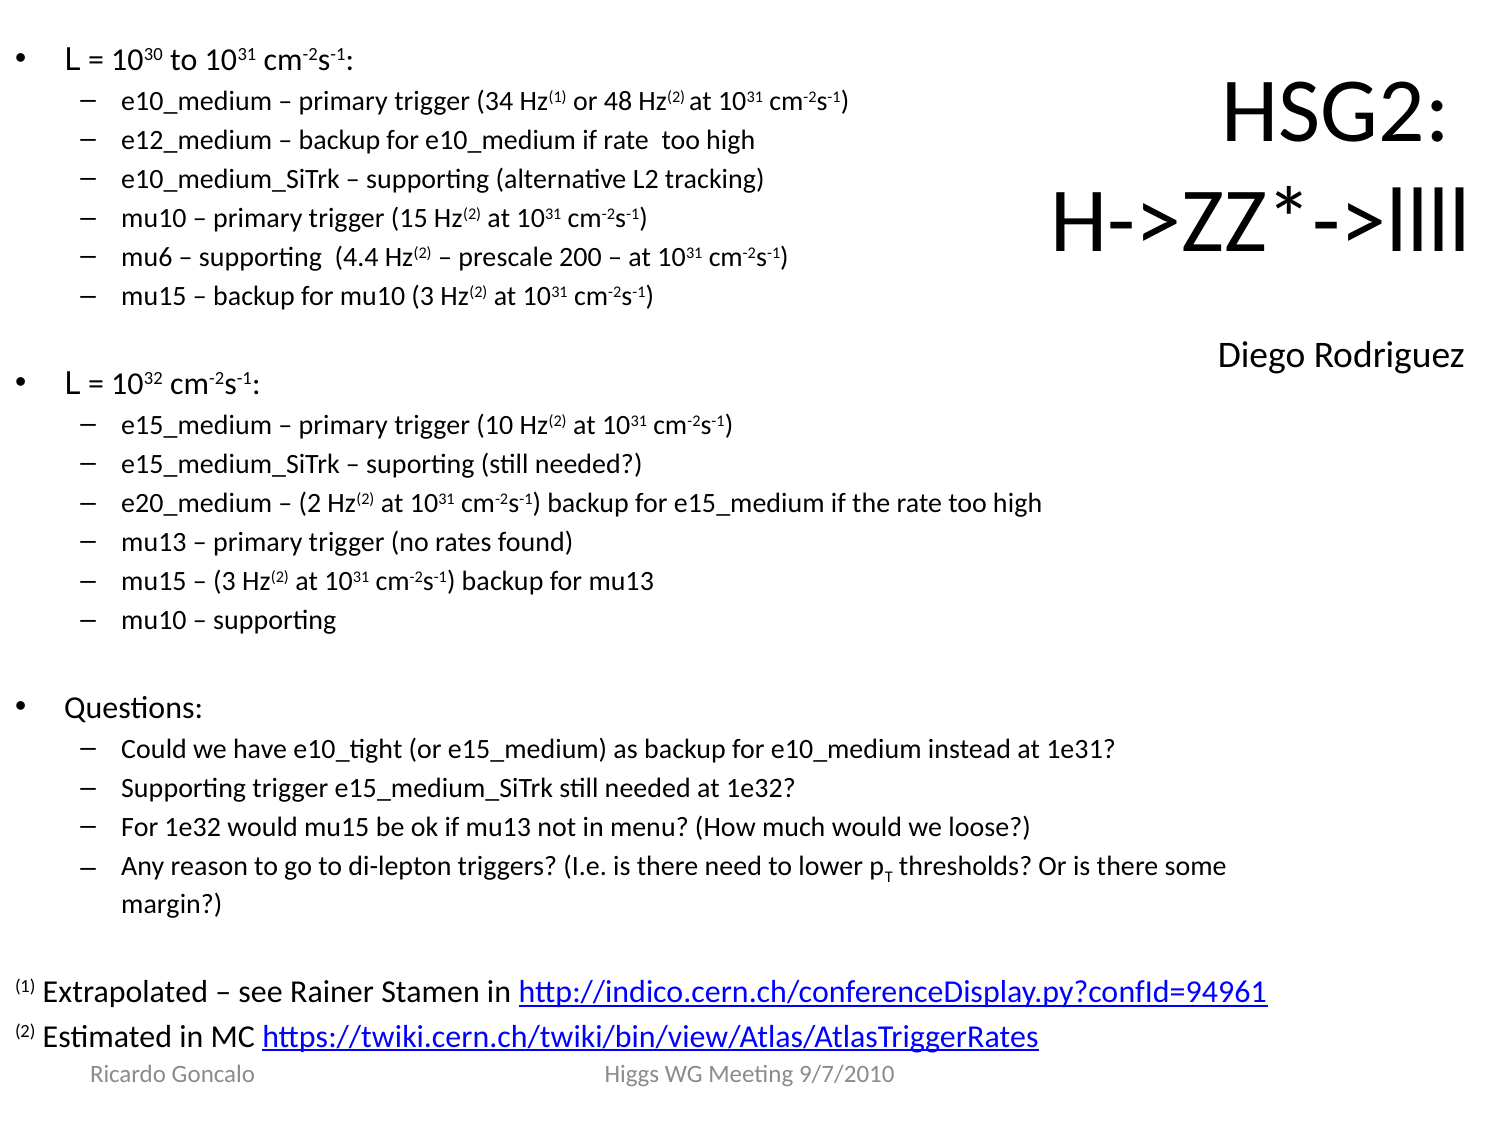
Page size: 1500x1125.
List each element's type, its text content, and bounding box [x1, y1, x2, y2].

slide_number Ricardo Goncalo [75, 1042, 425, 1103]
text_box Diego Rodriguez [1196, 322, 1486, 383]
footer Higgs WG Meeting 9/7/2010 [512, 1042, 988, 1103]
title HSG2: H->ZZ*->llll [1284, 30, 1486, 289]
list L = 1030 to 1031 cm-2s-1: e10_medium – primary trigger (34 Hz(1) or 48 Hz(2) at 1031 cm-2s-1) e12_medium – backup for e10_medium if rate too high e10_medium_SiTrk – supporting (alternative L2 tracking) mu10 – primary trigger (15 Hz(2) at 1031 cm-2s-1) mu6 – supporting (4.4 Hz(2) – prescale 200 – at 1031 cm-2s-1) mu15 – backup for mu10 (3 Hz(2) at 1031 cm-2s-1) L = 1032 cm-2s-1: e15_medium – primary trigger (10 Hz(2) at 1031 cm-2s-1) e15_medium_SiTrk – suporting (still needed?) e20_medium – (2 Hz(2) at 1031 cm-2s-1) backup for e15_medium if the rate too high mu13 – primary trigger (no rates found) mu15 – (3 Hz(2) at 1031 cm-2s-1) backup for mu13 mu10 – supporting Questions: Could we have e10_tight (or e15_medium) as backup for e10_medium instead at 1e31? Supporting trigger e15_medium_SiTrk still needed at 1e32? For 1e32 would mu15 be ok if mu13 not in menu? (How much would we loose?) Any reason to go to di-lepton triggers? (I.e. is there need to lower pT thresholds? Or is there some margin?) (1) Extrapolated – see Rainer Stamen in http://indico.cern.ch/conferenceDisplay.py?confId=94961 (2) Estimated in MC https://twiki.cern.ch/twiki/bin/view/Atlas/AtlasTriggerRates [0, 30, 1284, 1111]
